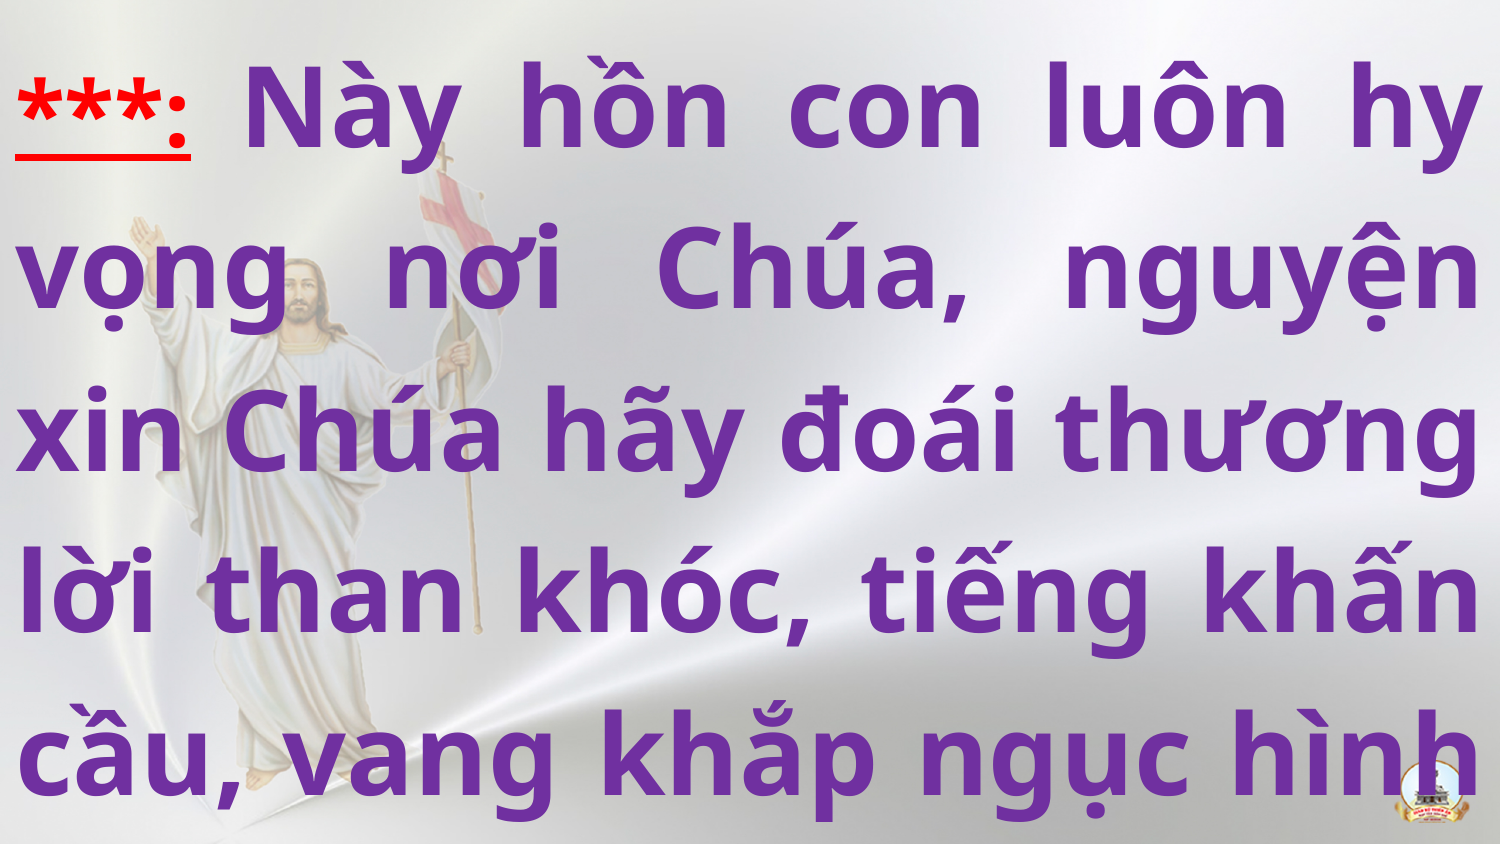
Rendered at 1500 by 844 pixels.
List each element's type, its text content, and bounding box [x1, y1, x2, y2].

subtitle ***: Này hồn con luôn hy vọng nơi Chúa, nguyện xin Chúa hãy đoái thương lời than khóc, tiếng khấn cầu, vang khắp ngục hình bao xót xa. [0, 0, 1500, 844]
